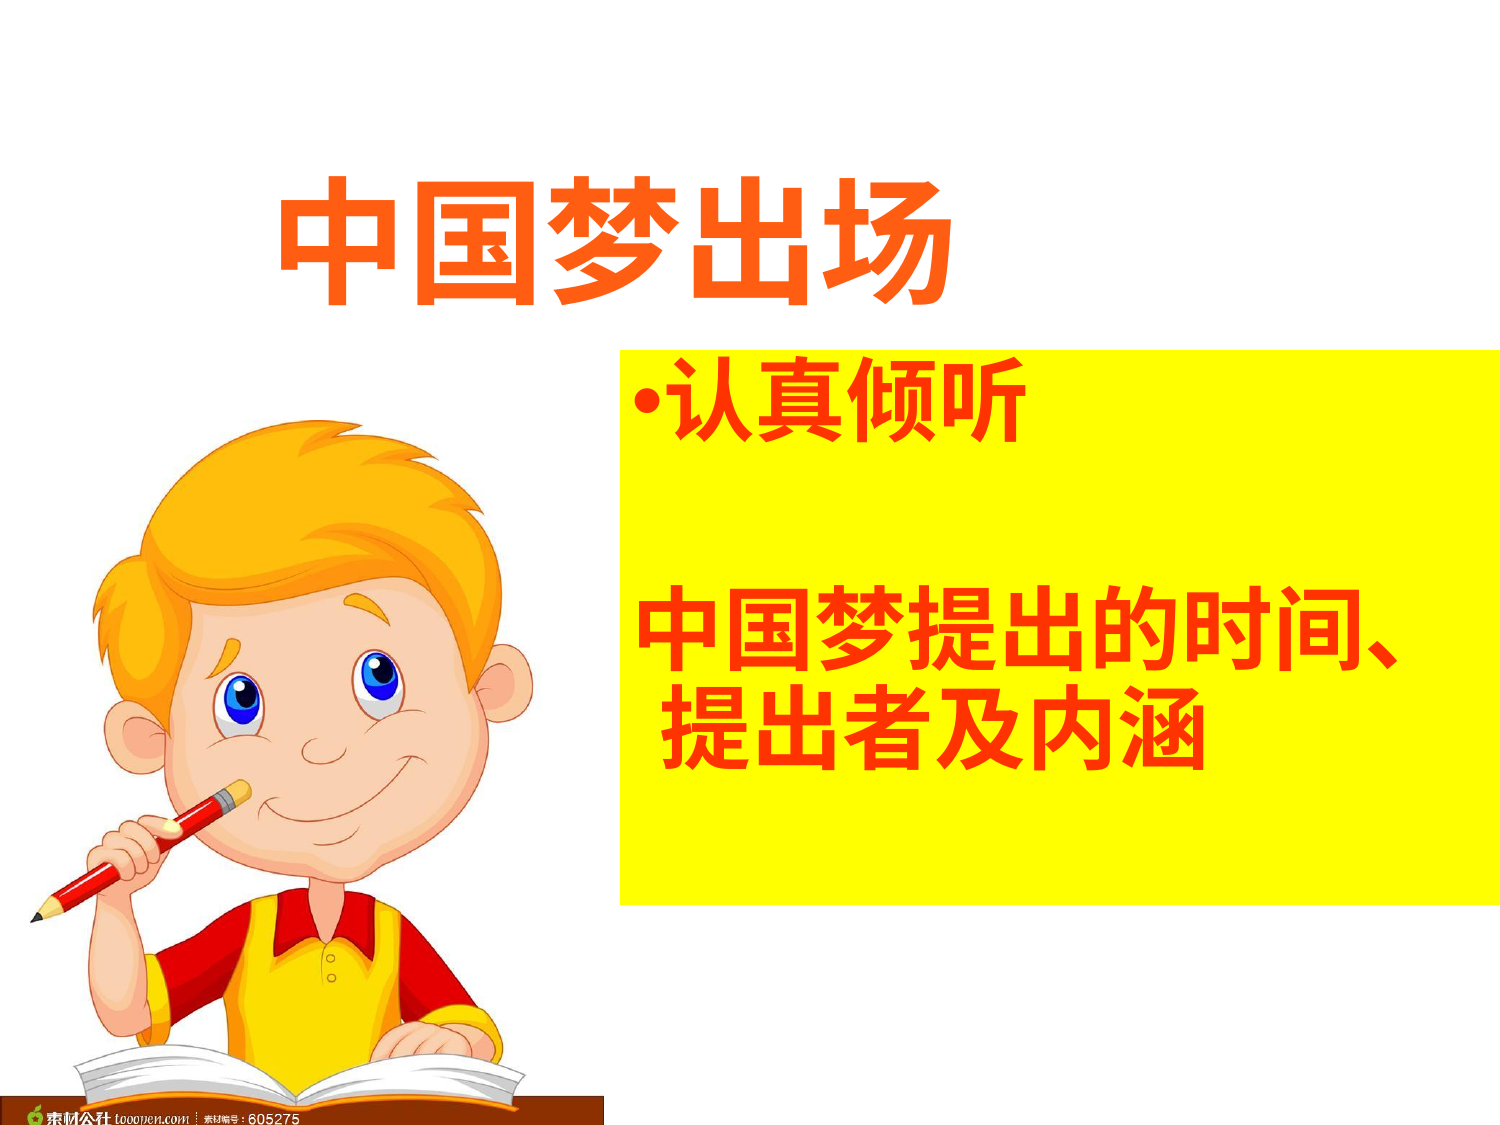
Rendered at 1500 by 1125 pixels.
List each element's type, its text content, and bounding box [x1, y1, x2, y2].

list 认真倾听 中国梦提出的时间、提出者及内涵 [619, 349, 1500, 906]
text_box 中国梦出场 [254, 149, 972, 329]
picture [0, 420, 604, 1125]
